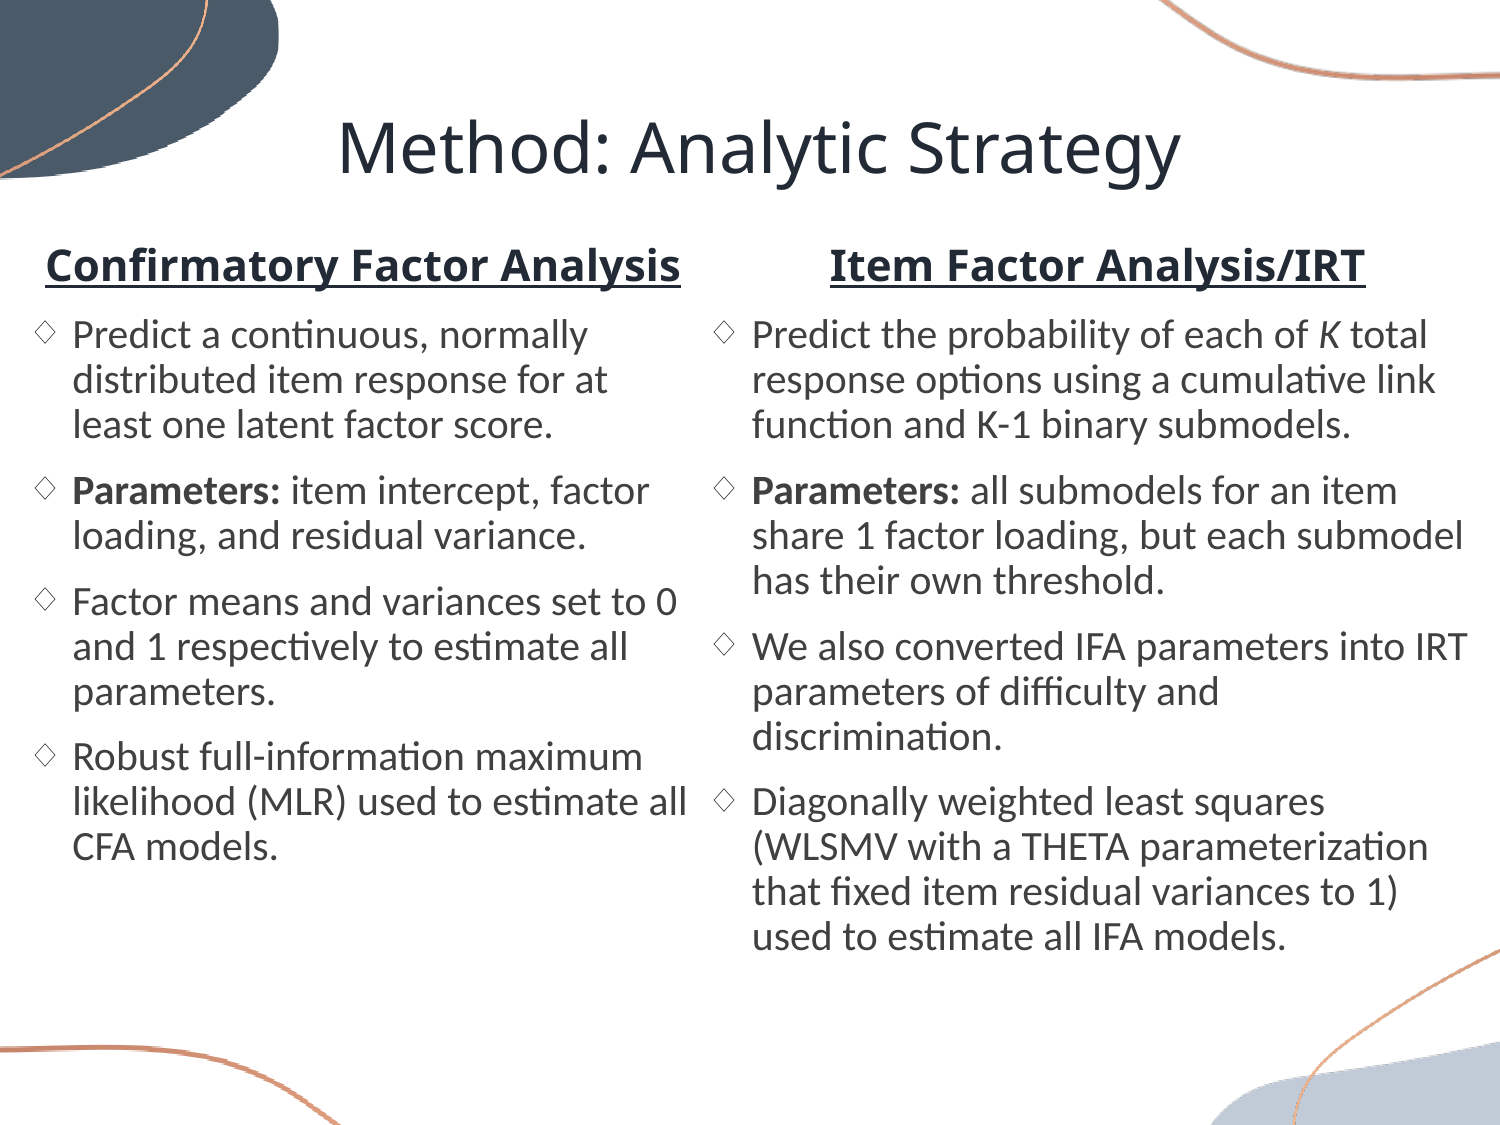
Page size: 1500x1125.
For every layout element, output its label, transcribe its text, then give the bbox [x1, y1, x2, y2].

picture [30, 473, 60, 503]
picture [1141, 0, 1500, 107]
picture [0, 1018, 359, 1125]
picture [30, 317, 60, 347]
text_box Predict a continuous, normally distributed item response for at least one latent factor score. Parameters: item intercept, factor loading, and residual variance. Factor means and variances set to 0 and 1 respectively to estimate all parameters. Robust full-information maximum likelihood (MLR) used to estimate all CFA models. [15, 305, 712, 901]
picture [709, 317, 739, 347]
picture [709, 785, 739, 815]
text_box Confirmatory Factor Analysis [27, 229, 699, 305]
picture [709, 629, 739, 659]
picture [0, 0, 279, 207]
picture [709, 473, 739, 503]
text_box Method: Analytic Strategy [324, 97, 1194, 193]
picture [30, 740, 60, 770]
text_box Predict the probability of each of K total response options using a cumulative link function and K-1 binary submodels. Parameters: all submodels for an item share 1 factor loading, but each submodel has their own threshold. We also converted IFA parameters into IRT parameters of difficulty and discrimination. Diagonally weighted least squares (WLSMV with a THETA parameterization that fixed item residual variances to 1) used to estimate all IFA models. [694, 305, 1491, 867]
picture [1202, 918, 1500, 1125]
text_box Item Factor Analysis/IRT [709, 225, 1486, 305]
picture [30, 584, 60, 614]
